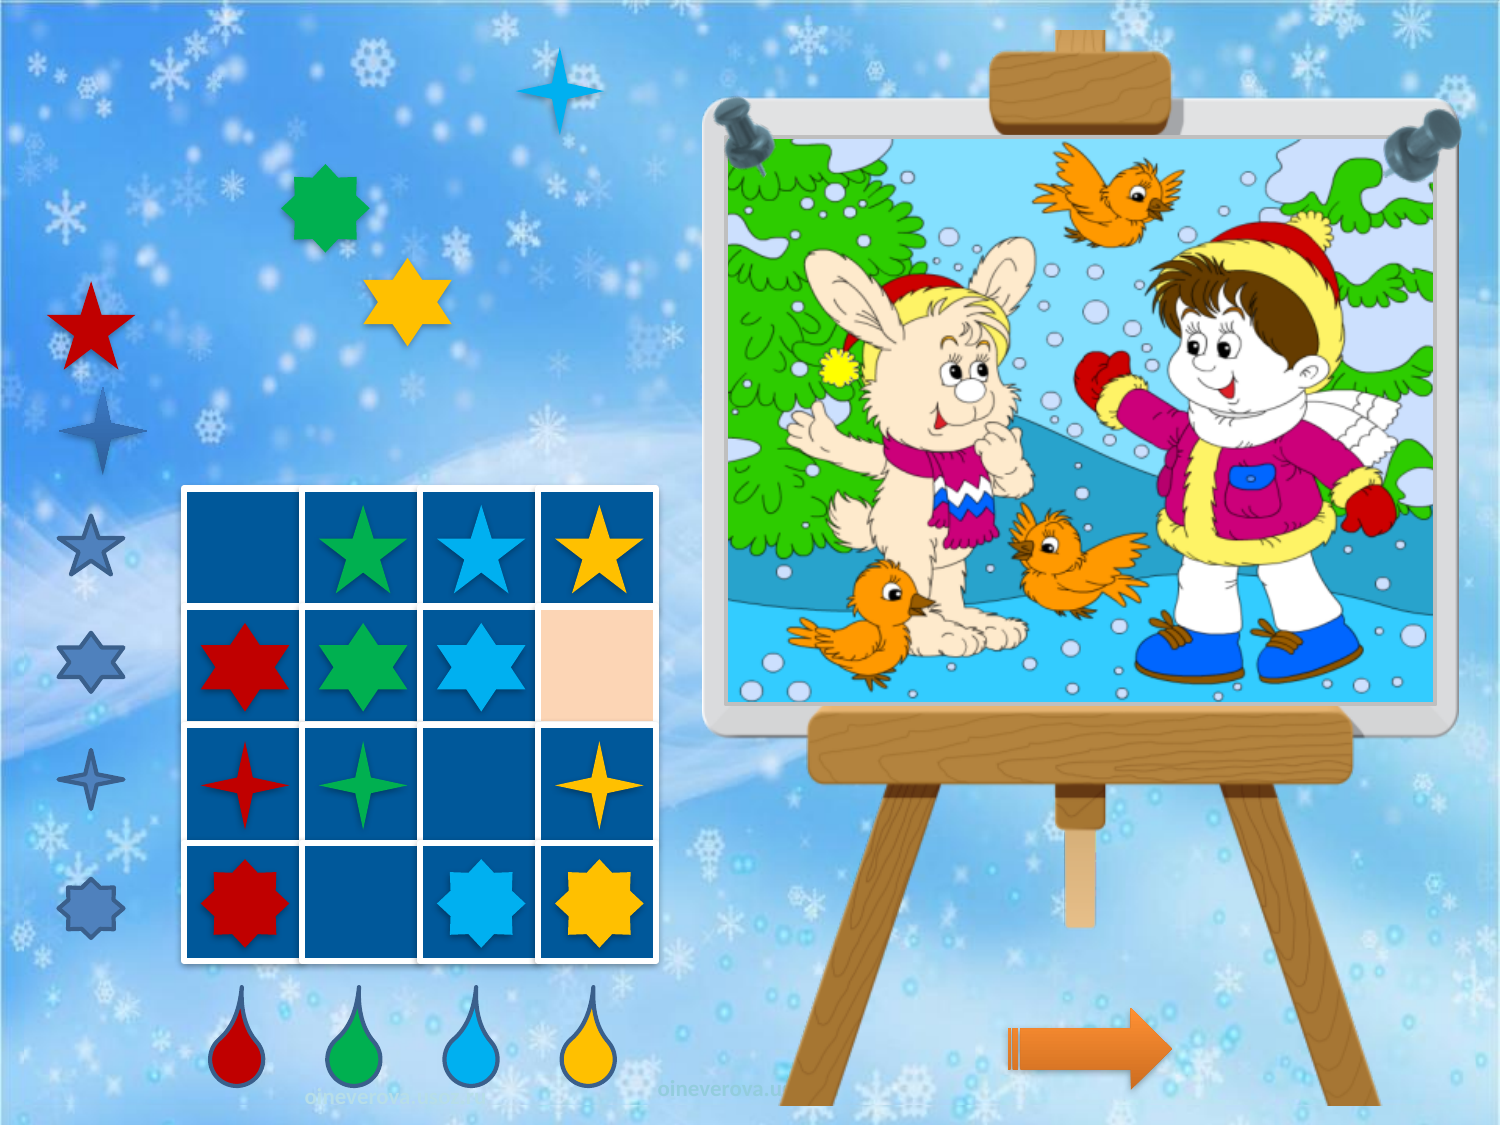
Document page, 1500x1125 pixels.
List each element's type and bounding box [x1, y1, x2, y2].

text_box [363, 257, 452, 347]
text_box [318, 622, 408, 712]
picture [0, 0, 1500, 1125]
text_box [318, 504, 408, 594]
text_box [535, 722, 659, 840]
text_box [208, 985, 266, 1089]
text_box [181, 840, 298, 964]
text_box [181, 603, 299, 721]
text_box [181, 485, 299, 603]
text_box [318, 741, 408, 830]
text_box [436, 504, 526, 594]
text_box [559, 985, 617, 1089]
text_box [555, 741, 644, 830]
text_box [56, 876, 126, 941]
text_box [299, 722, 416, 838]
text_box [325, 985, 383, 1089]
text_box [299, 840, 416, 964]
text_box [200, 622, 290, 712]
text_box [515, 46, 605, 136]
text_box [281, 163, 370, 253]
text_box [46, 281, 136, 370]
text_box [299, 485, 417, 602]
text_box [200, 741, 290, 830]
text_box [436, 622, 526, 712]
text_box [555, 859, 644, 948]
text_box [417, 840, 534, 964]
text_box [56, 513, 126, 577]
text_box [436, 859, 526, 948]
text_box [417, 603, 535, 720]
text_box [181, 722, 298, 839]
text_box [299, 603, 417, 720]
text_box [417, 485, 535, 602]
text_box [417, 722, 534, 838]
text_box [442, 985, 500, 1089]
text_box [58, 386, 148, 476]
text_box [200, 859, 290, 948]
text_box [535, 840, 659, 964]
text_box [56, 747, 126, 812]
text_box [535, 603, 659, 722]
text_box [555, 504, 644, 594]
text_box [56, 630, 126, 694]
text_box [535, 485, 659, 604]
